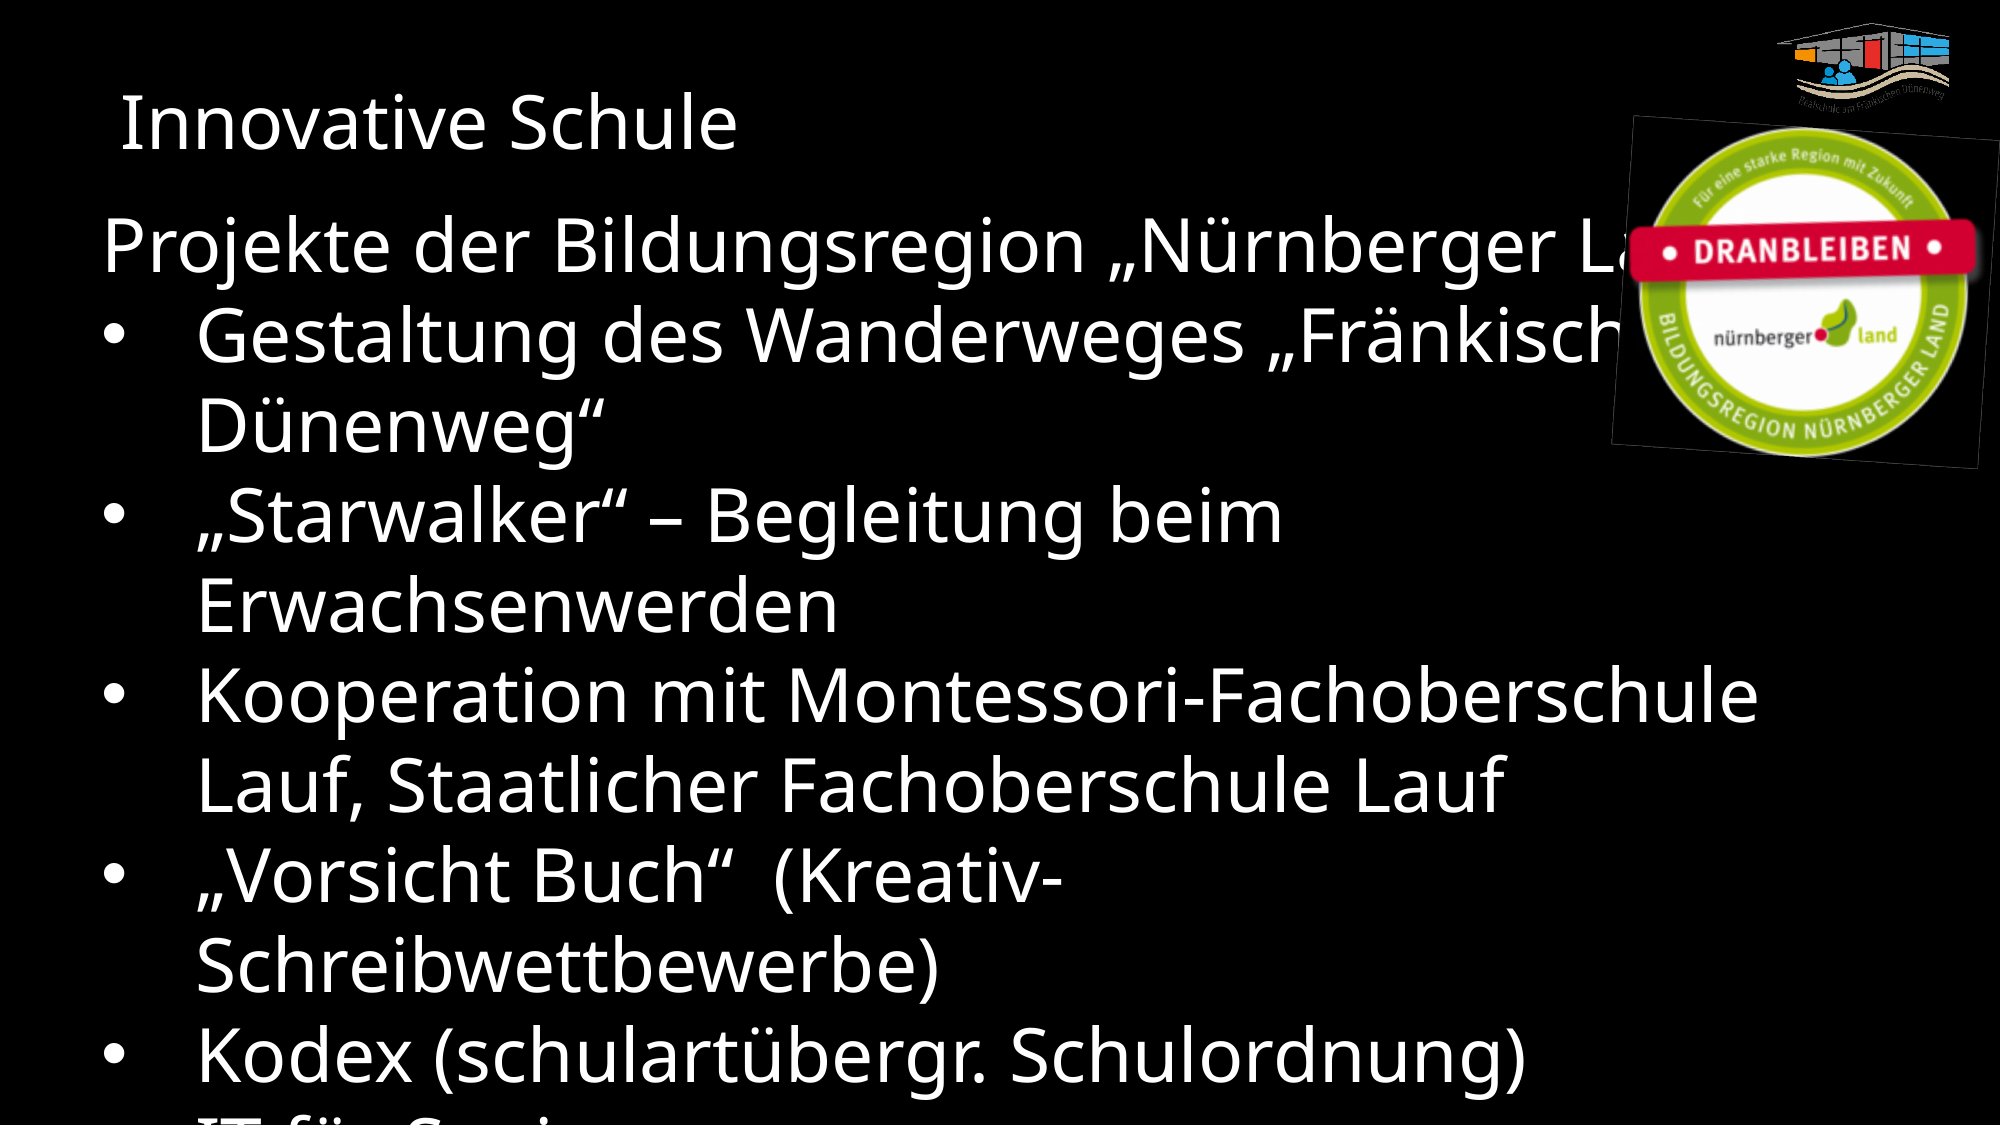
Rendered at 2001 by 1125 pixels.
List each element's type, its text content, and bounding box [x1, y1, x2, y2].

picture [1773, 19, 1953, 116]
text_box Innovative Schule [105, 67, 1560, 173]
picture [1612, 116, 1999, 468]
text_box Projekte der Bildungsregion „Nürnberger Land“ Gestaltung des Wanderweges „Fränkischer Dünenweg“ „Starwalker“ – Begleitung beim Erwachsenwerden Kooperation mit Montessori-Fachoberschule Lauf, Staatlicher Fachoberschule Lauf „Vorsicht Buch“ (Kreativ-Schreibwettbewerbe) Kodex (schulartübergr. Schulordnung) IT für Senioren [86, 189, 1819, 1125]
